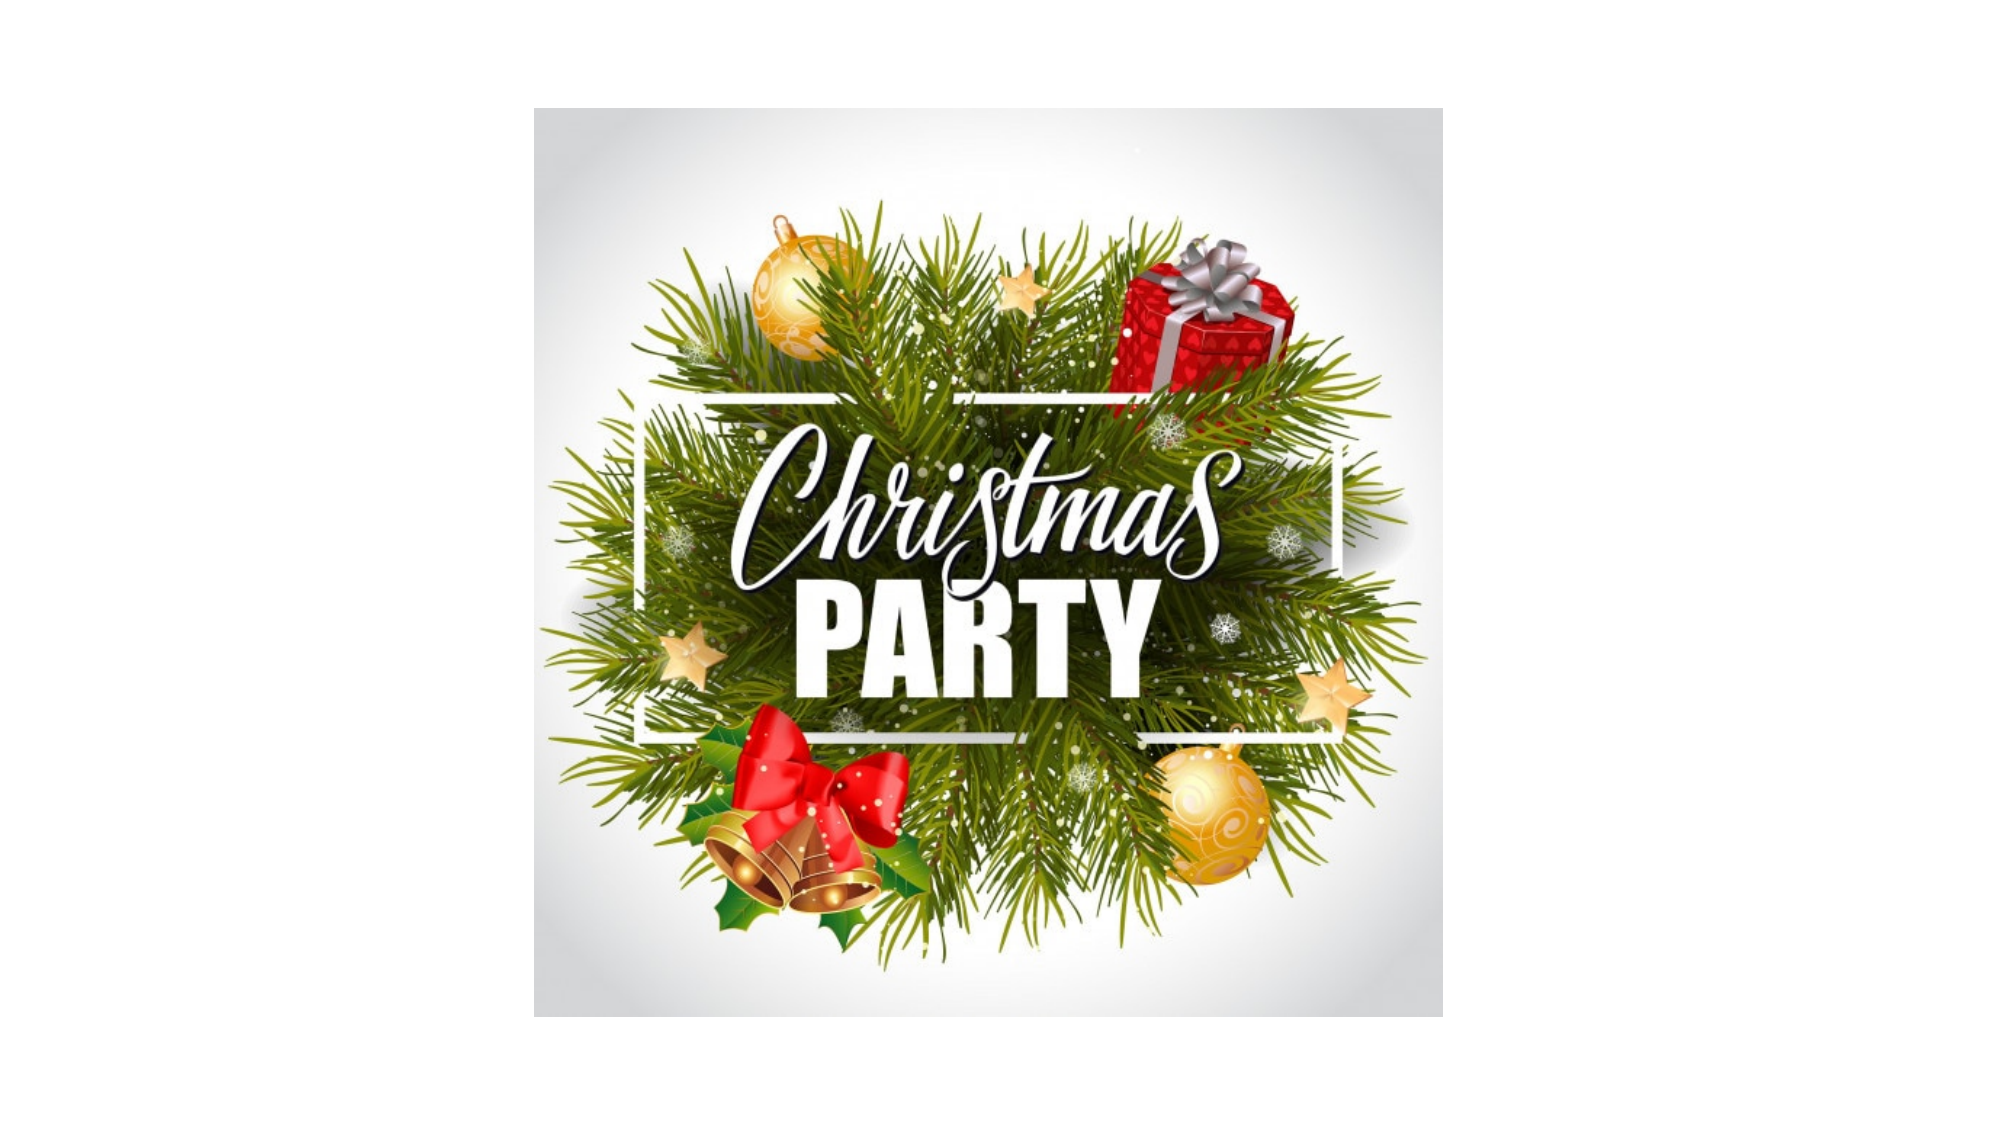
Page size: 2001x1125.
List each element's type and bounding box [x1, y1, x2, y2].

list [534, 108, 1443, 1017]
